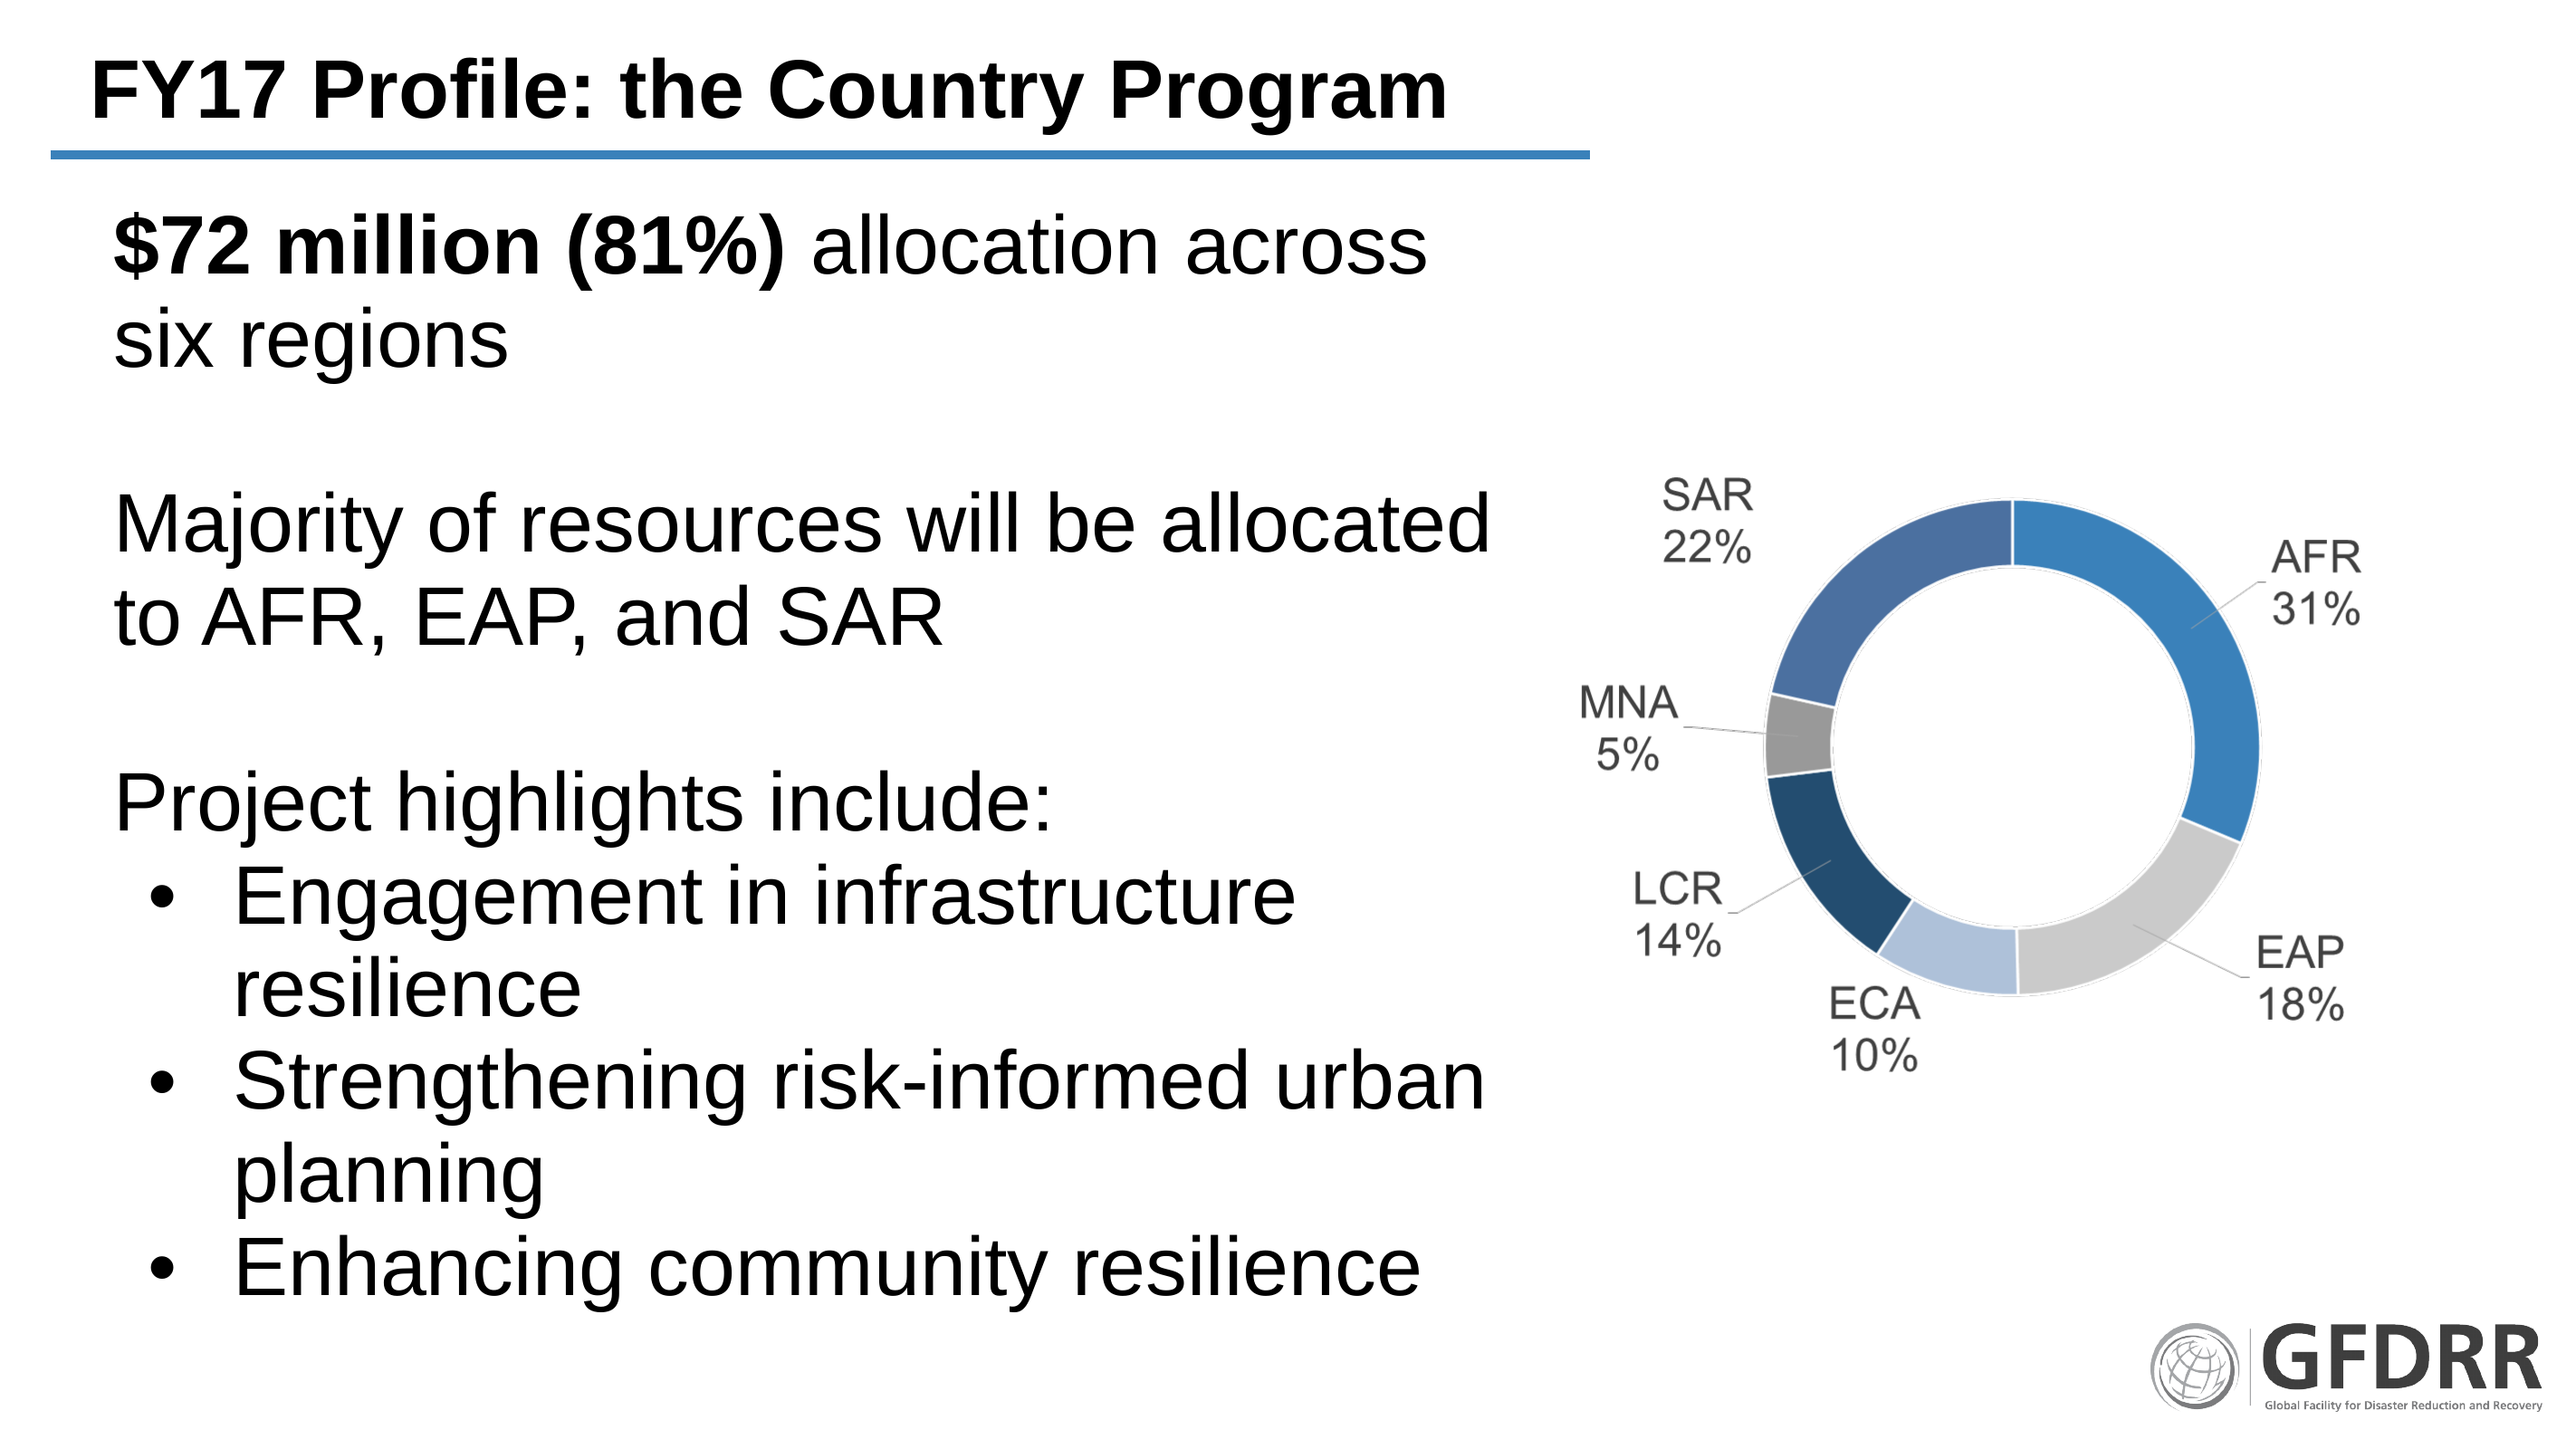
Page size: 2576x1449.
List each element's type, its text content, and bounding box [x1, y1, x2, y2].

text_box FY17 Profile: the Country Program [76, 28, 2395, 270]
picture [2150, 1323, 2542, 1412]
list $72 million (81%) allocation across six regions Majority of resources will be allocated to AFR, EAP, and SAR Project highlights include: Engagement in infrastructure resilience Strengthening risk-informed urban planning Enhancing community resilience [100, 270, 1540, 1324]
picture [1470, 306, 2576, 1225]
